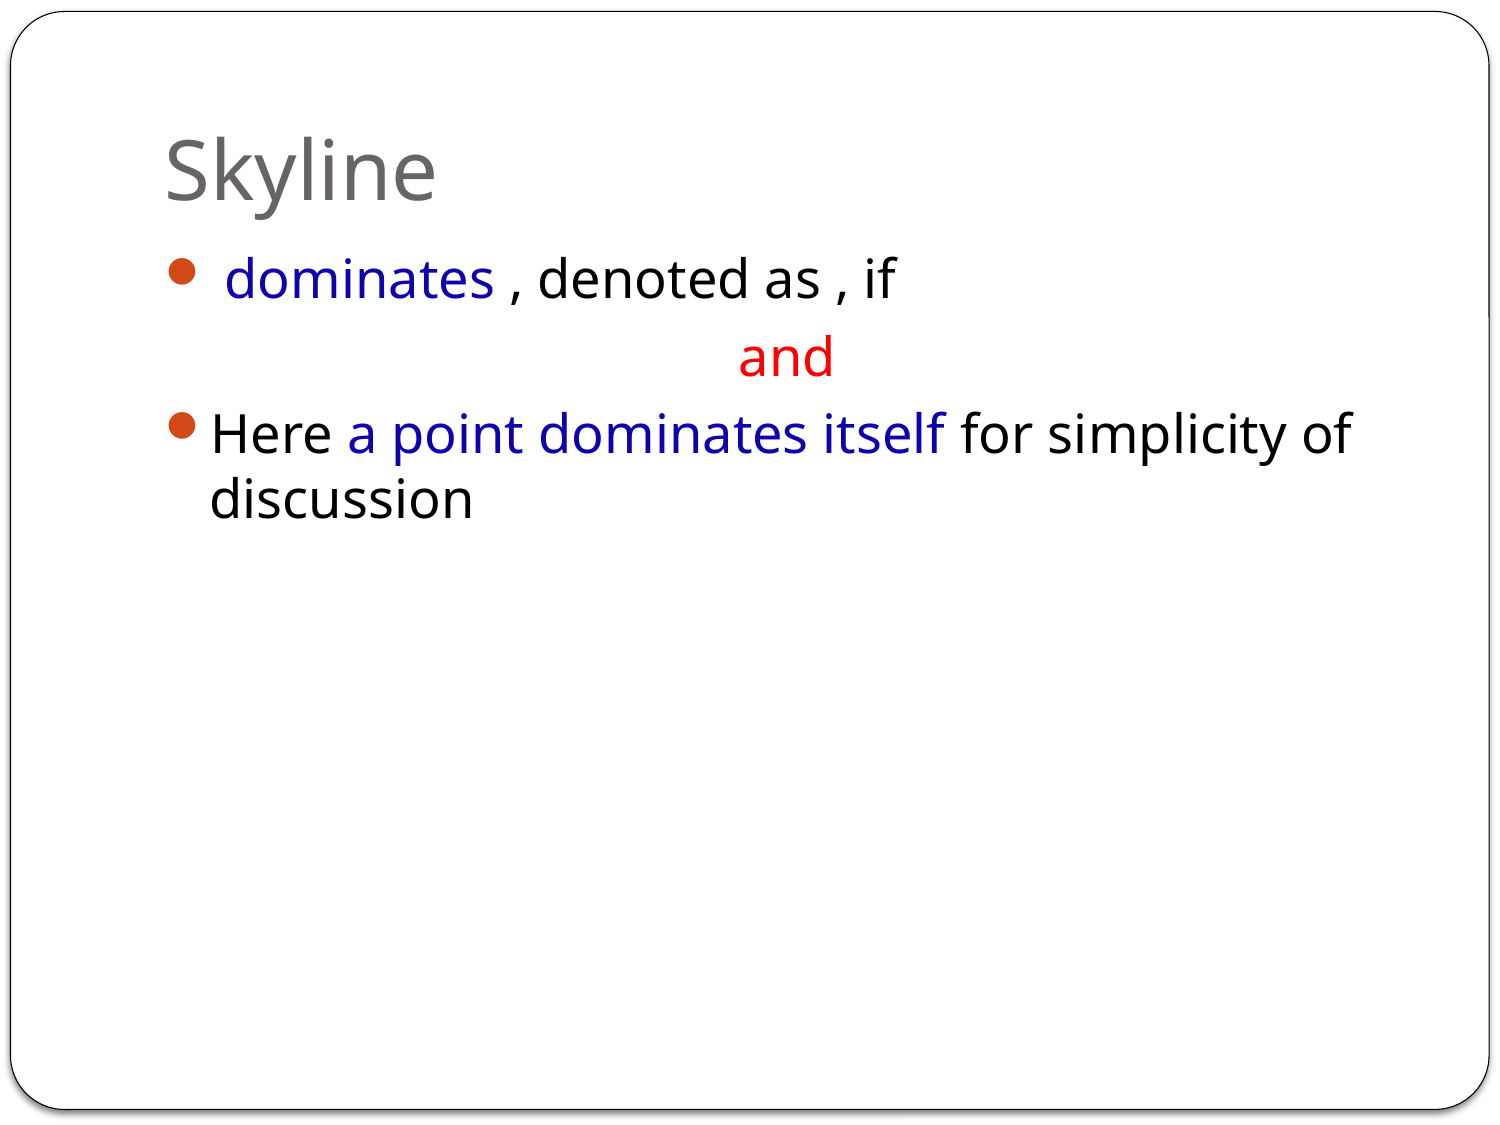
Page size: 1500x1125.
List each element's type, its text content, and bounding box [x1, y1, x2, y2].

title Skyline [150, 45, 1425, 233]
